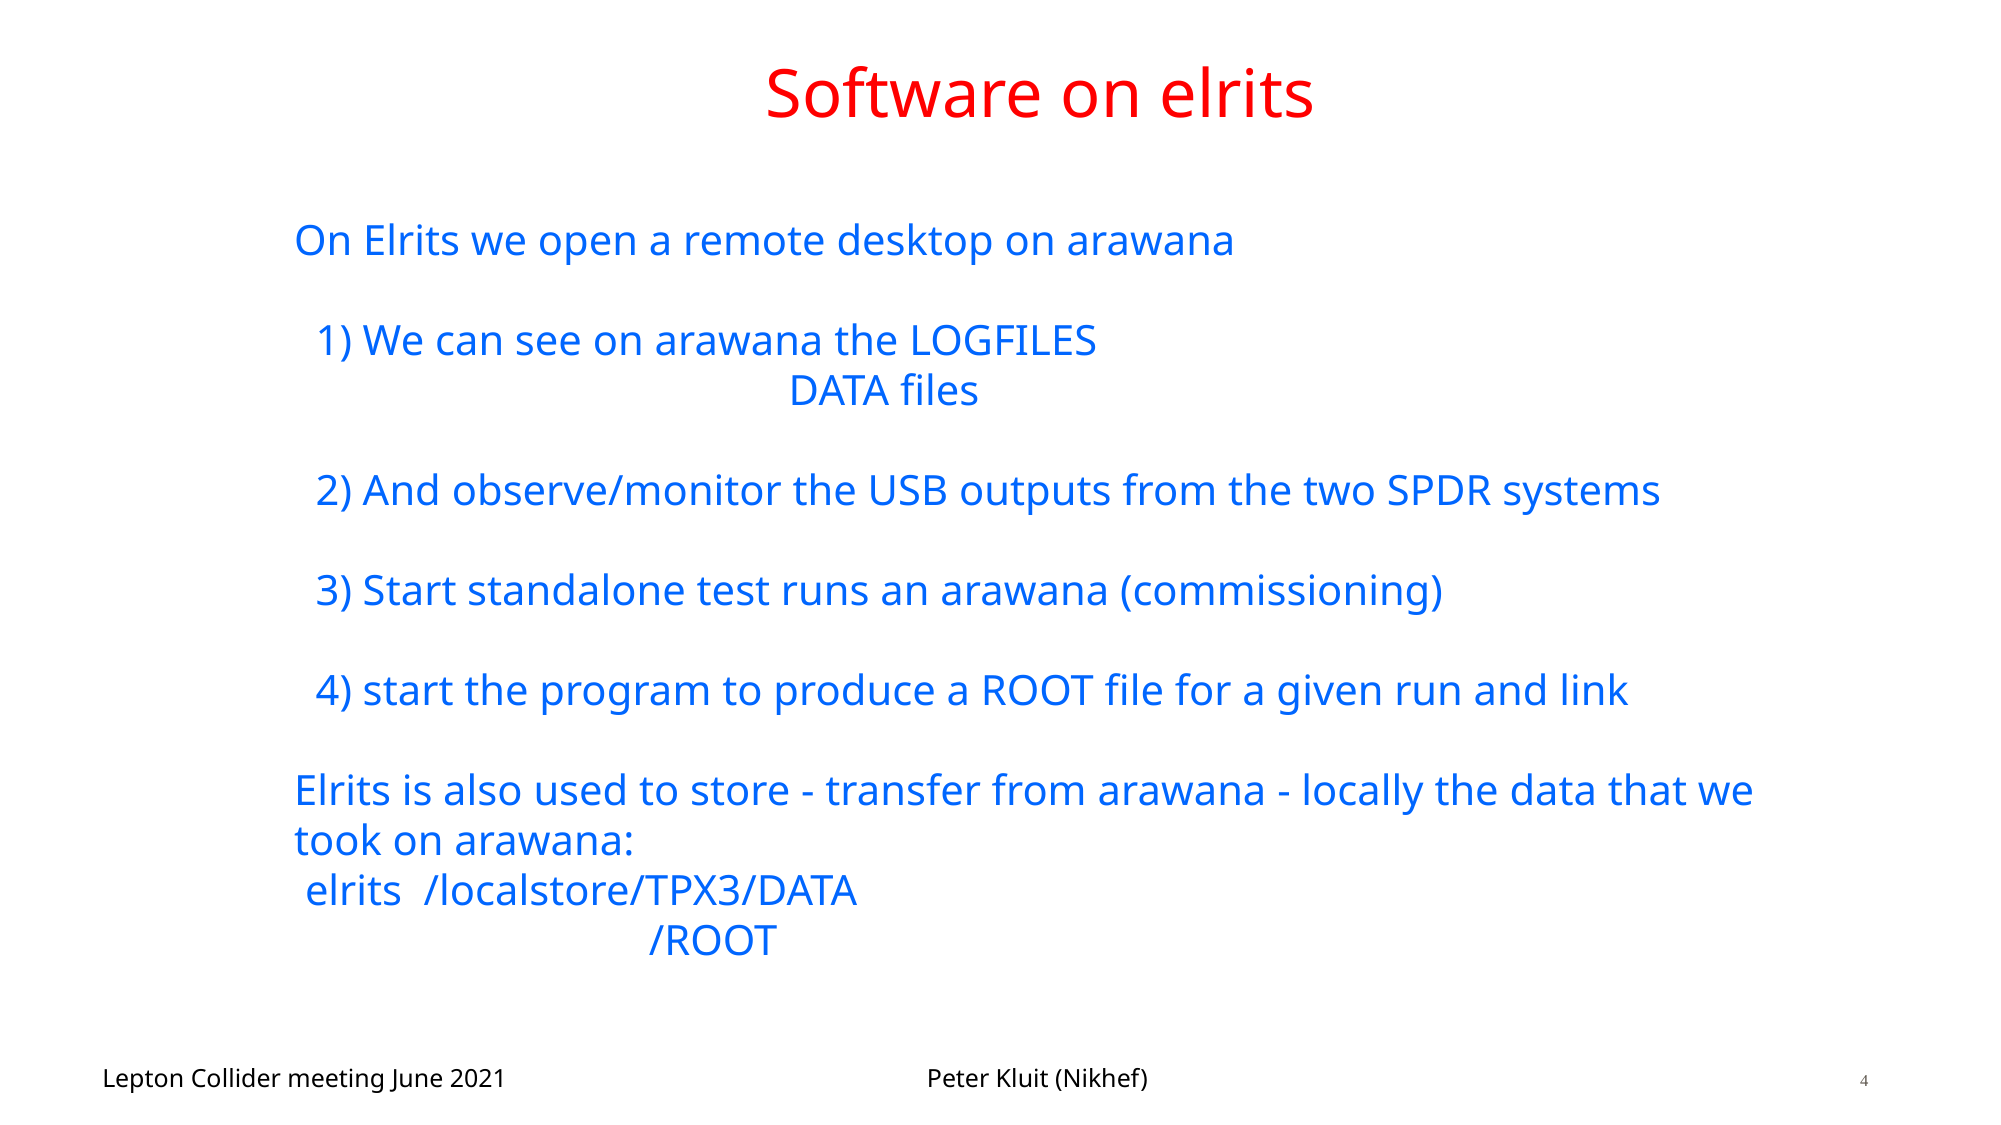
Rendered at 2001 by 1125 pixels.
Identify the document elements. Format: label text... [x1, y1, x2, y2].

text_box On Elrits we open a remote desktop on arawana 1) We can see on arawana the LOGFILES DATA files 2) And observe/monitor the USB outputs from the two SPDR systems 3) Start standalone test runs an arawana (commissioning) 4) start the program to produce a ROOT file for a given run and link Elrits is also used to store - transfer from arawana - locally the data that we took on arawana: elrits /localstore/TPX3/DATA /ROOT [279, 206, 1863, 1017]
title Software on elrits [279, 7, 1768, 139]
